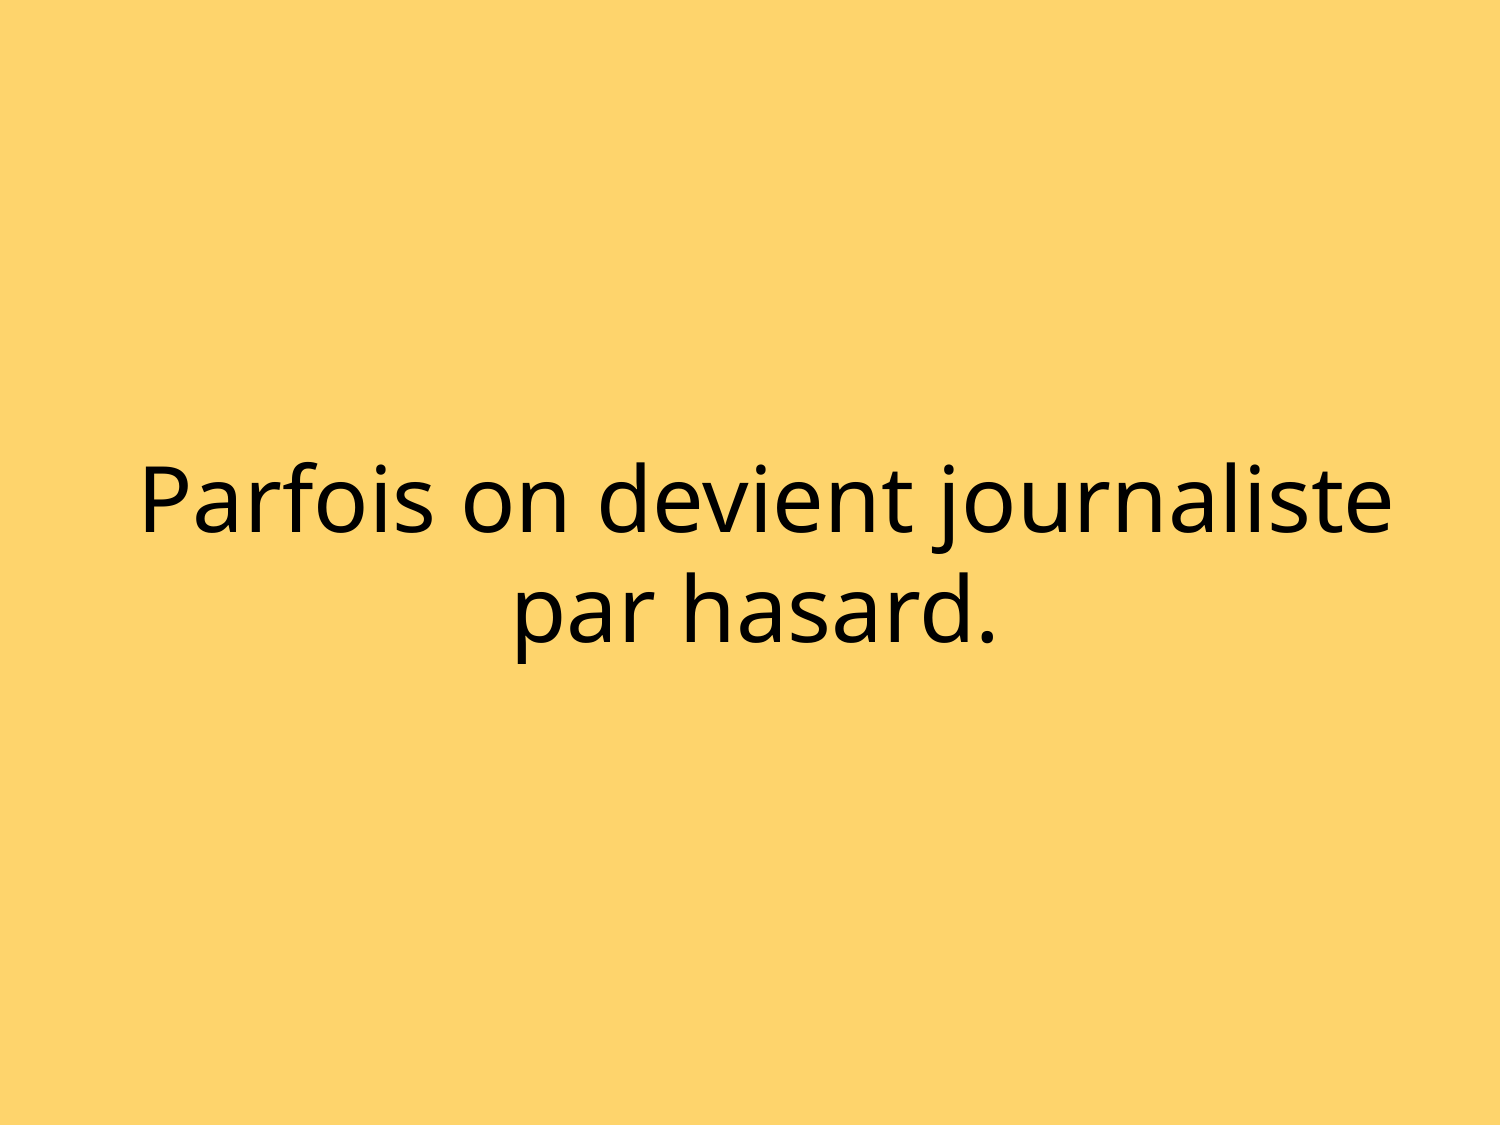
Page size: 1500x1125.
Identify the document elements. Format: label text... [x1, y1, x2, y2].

title Parfois on devient journaliste par hasard. [88, 373, 1447, 728]
